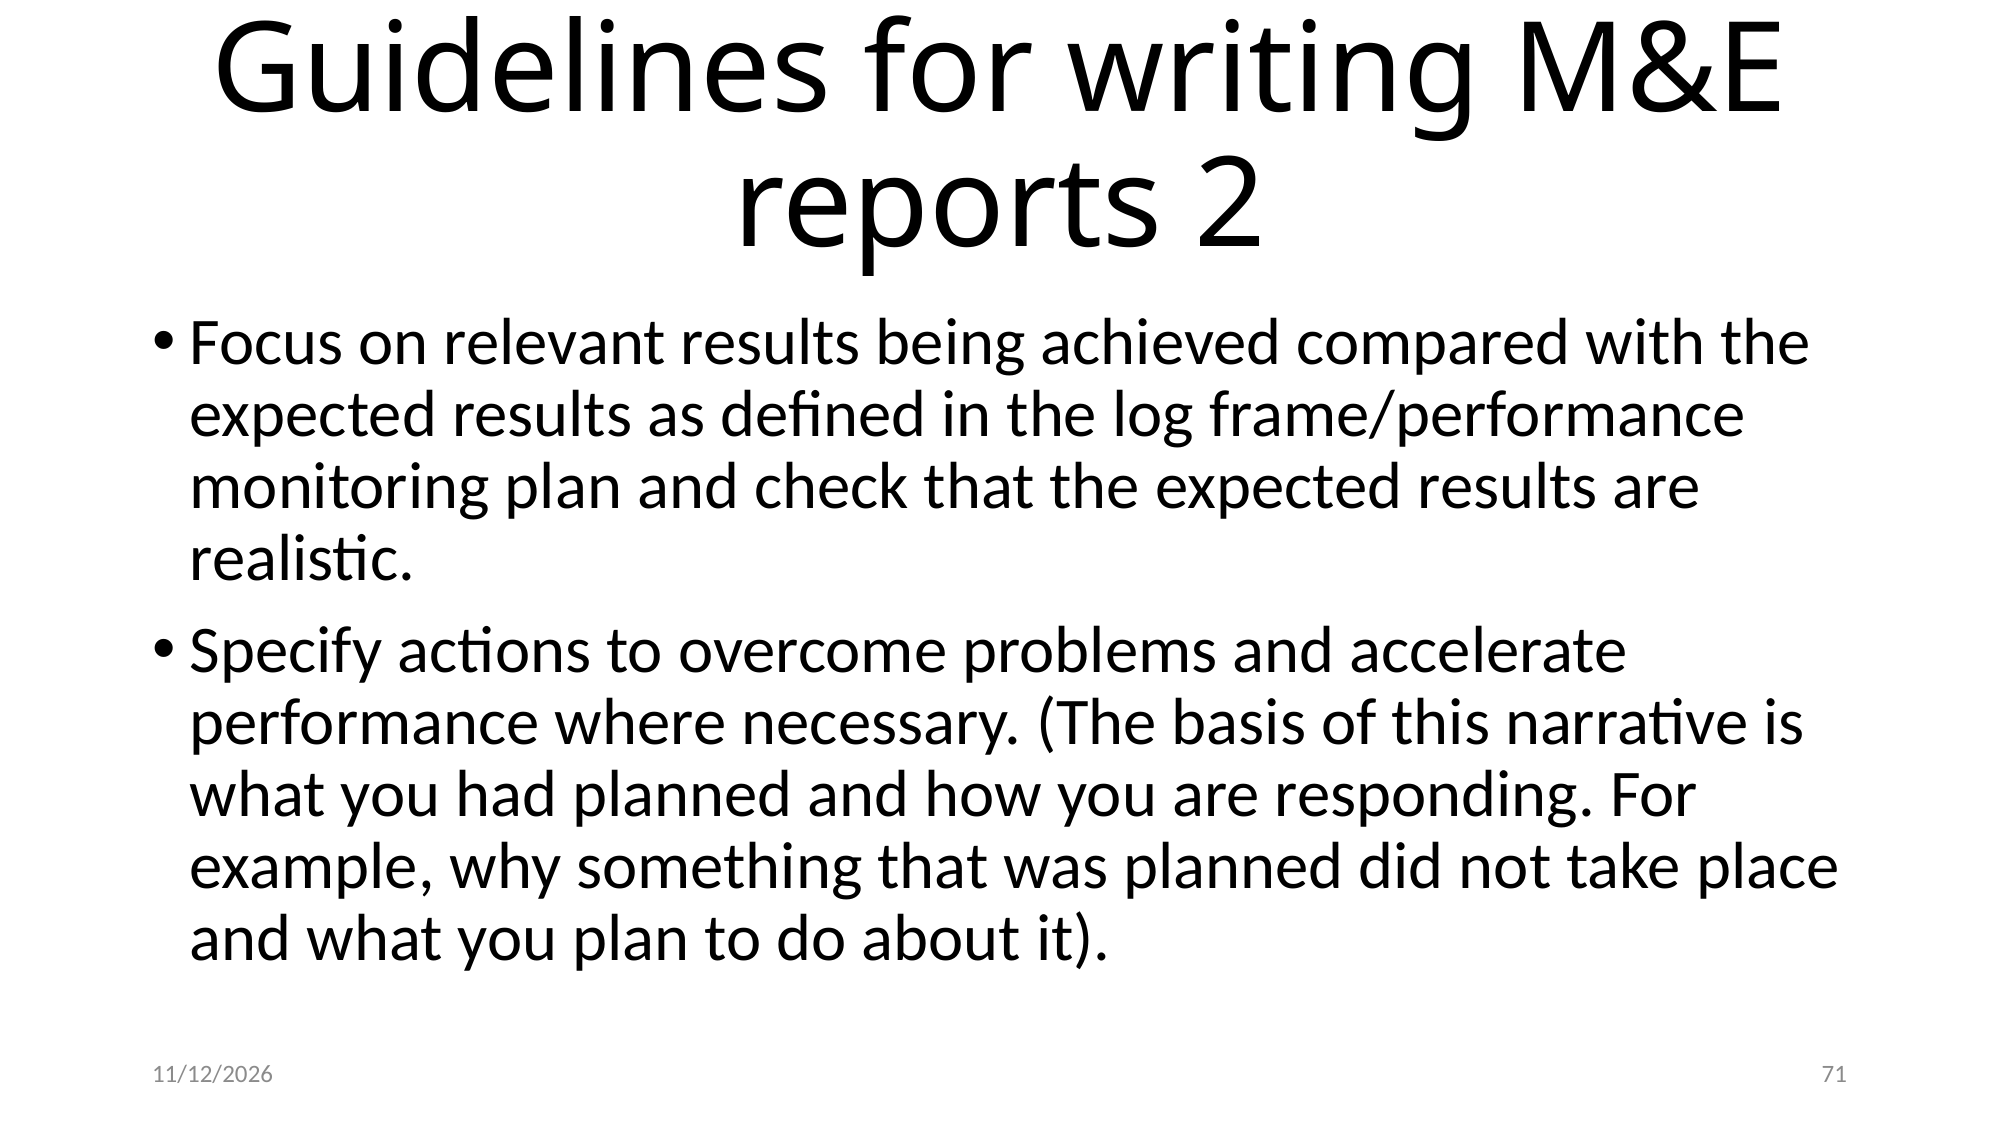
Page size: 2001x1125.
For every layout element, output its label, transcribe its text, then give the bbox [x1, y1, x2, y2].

text_box 67 [1412, 1042, 1862, 1103]
text_box Focus on relevant results being achieved compared with the expected results as defined in the log frame/performance monitoring plan and check that the expected results are realistic. Specify actions to overcome problems and accelerate performance where necessary. (The basis of this narrative is what you had planned and how you are responding. For example, why something that was planned did not take place and what you plan to do about it). [137, 299, 1862, 1013]
text_box Guidelines for writing M&E reports 2 [99, 7, 1900, 270]
text_box [137, 270, 1862, 277]
text_box 02/08/2023 [137, 1042, 587, 1103]
